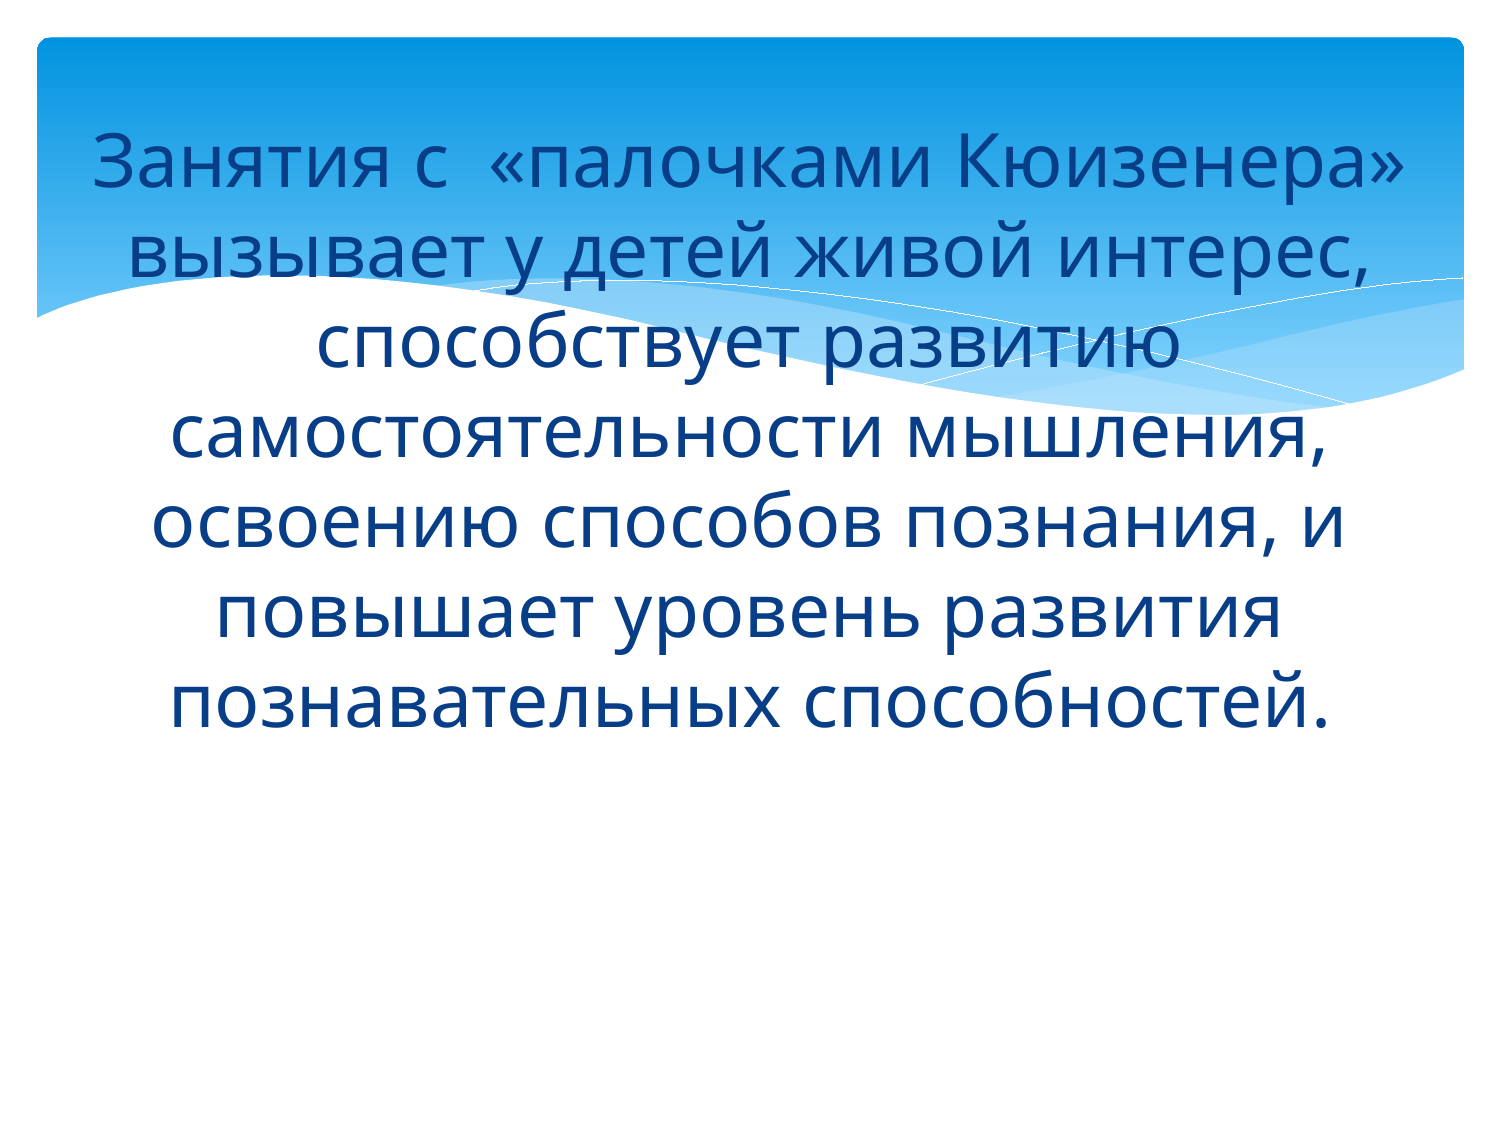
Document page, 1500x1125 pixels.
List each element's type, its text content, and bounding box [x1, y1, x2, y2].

title Занятия с «палочками Кюизенера» вызывает у детей живой интерес, способствует развитию самостоятельности мышления, освоению способов познания, и повышает уровень развития познавательных способностей. [75, 55, 1425, 799]
